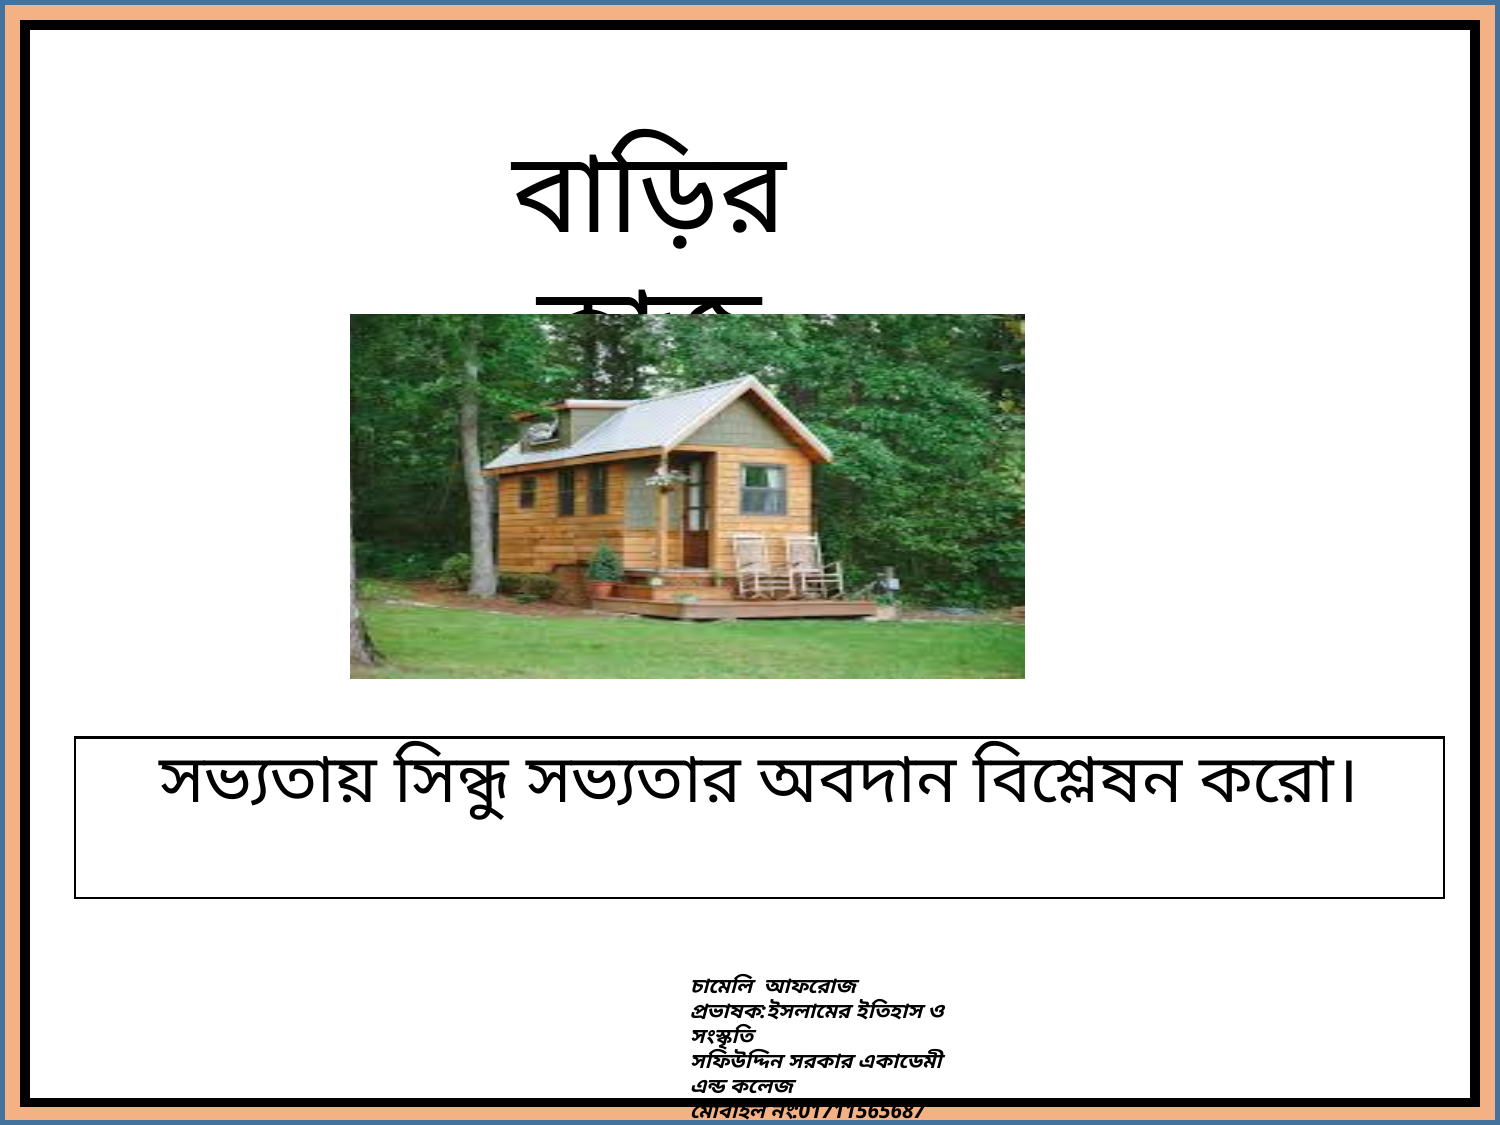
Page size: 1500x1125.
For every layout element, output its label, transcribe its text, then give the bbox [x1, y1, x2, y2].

text_box সভ্যতায় সিন্ধু সভ্যতার অবদান বিশ্লেষন করো। [74, 736, 1445, 899]
picture [349, 314, 1025, 679]
text_box বাড়ির কাজ [387, 112, 913, 314]
